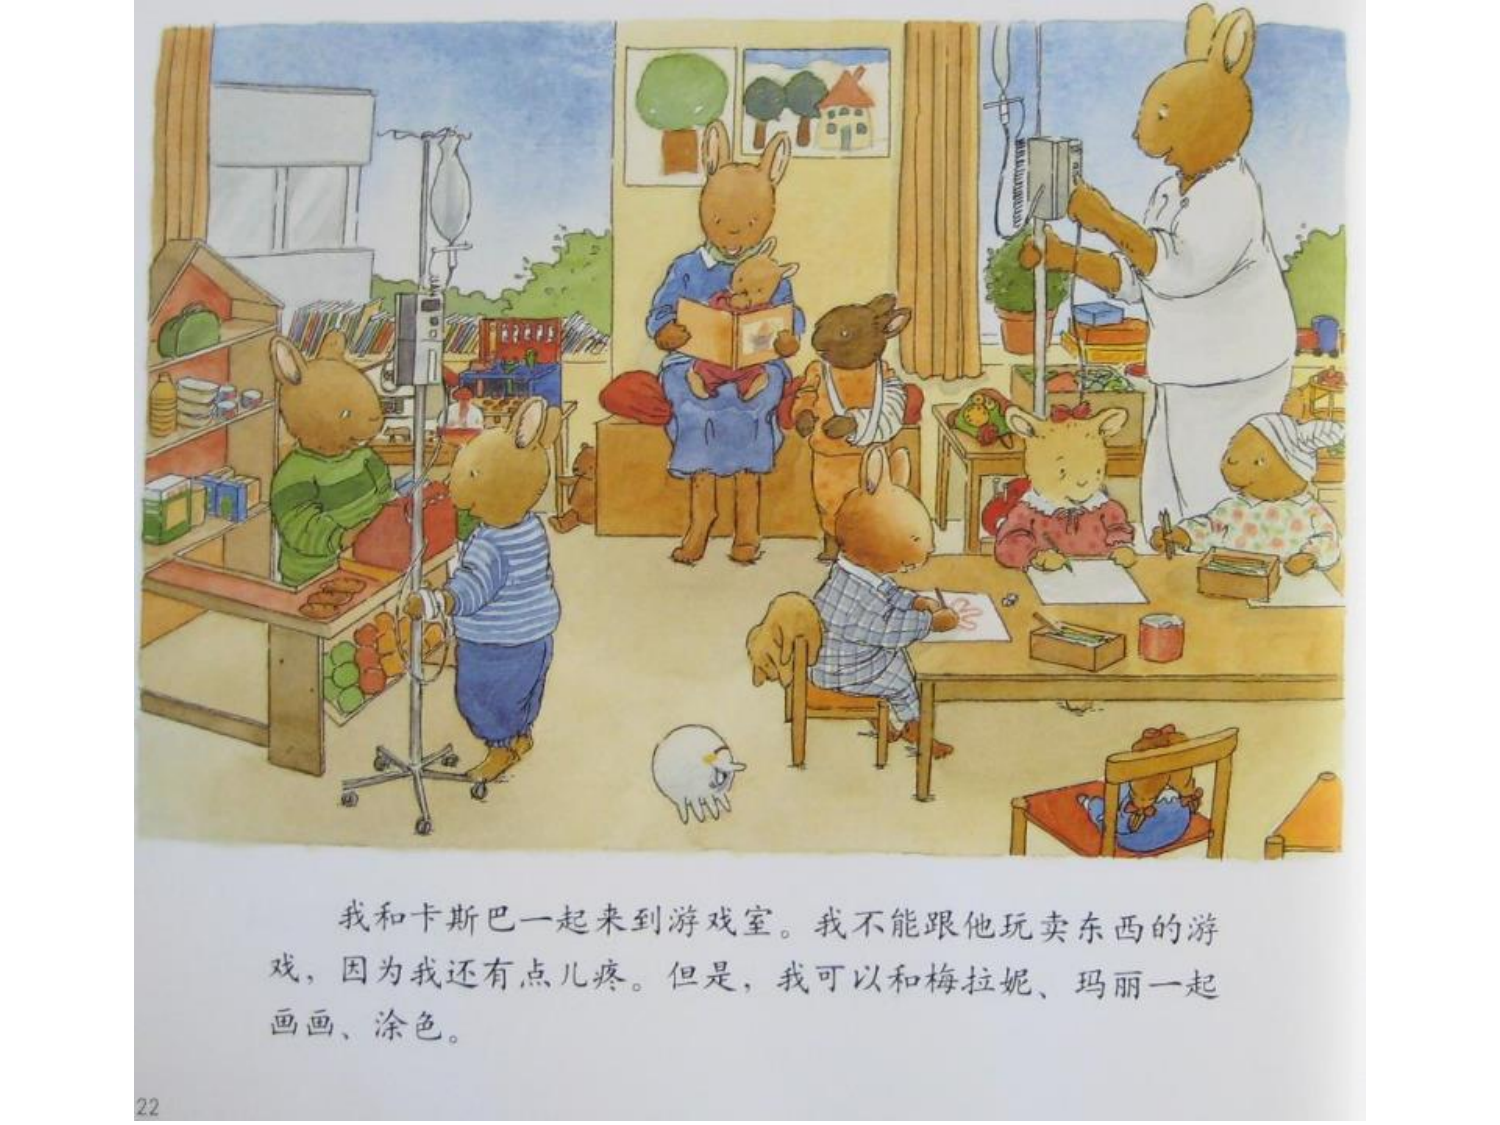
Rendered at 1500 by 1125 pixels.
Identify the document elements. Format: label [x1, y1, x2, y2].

picture [134, 0, 1366, 1122]
